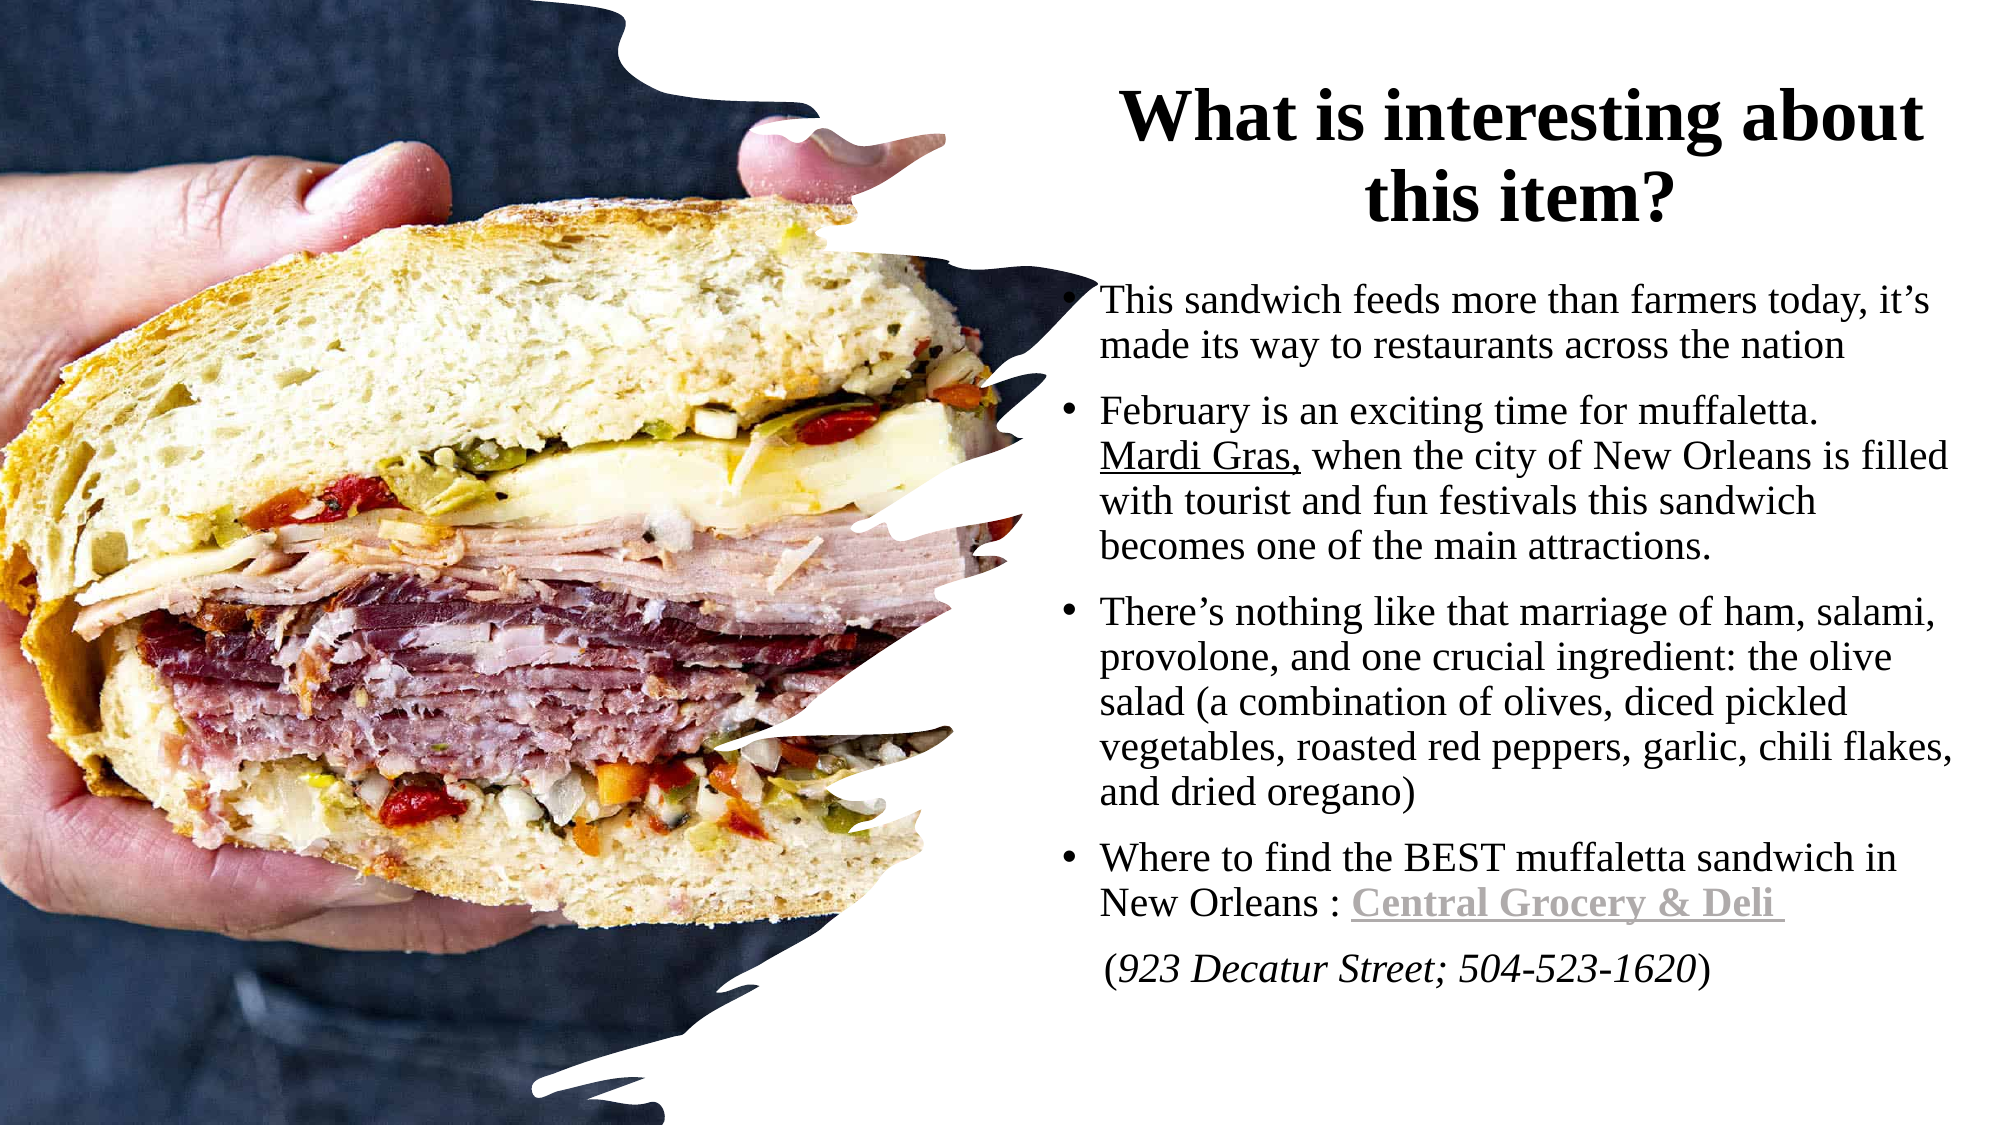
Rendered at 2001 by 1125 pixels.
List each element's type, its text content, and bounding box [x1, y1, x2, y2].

text_box [1098, 0, 2000, 1125]
title What is interesting about this item? [1098, 59, 1975, 270]
list This sandwich feeds more than farmers today, it’s made its way to restaurants across the nation February is an exciting time for muffaletta. Mardi Gras, when the city of New Orleans is filled with tourist and fun festivals this sandwich becomes one of the main attractions. There’s nothing like that marriage of ham, salami, provolone, and one crucial ingredient: the olive salad (a combination of olives, diced pickled vegetables, roasted red peppers, garlic, chili flakes, and dried oregano) Where to find the BEST muffaletta sandwich in New Orleans : Central Grocery & Deli (923 Decatur Street; 504-523-1620) [1098, 270, 1975, 1066]
picture [0, 0, 1098, 1125]
